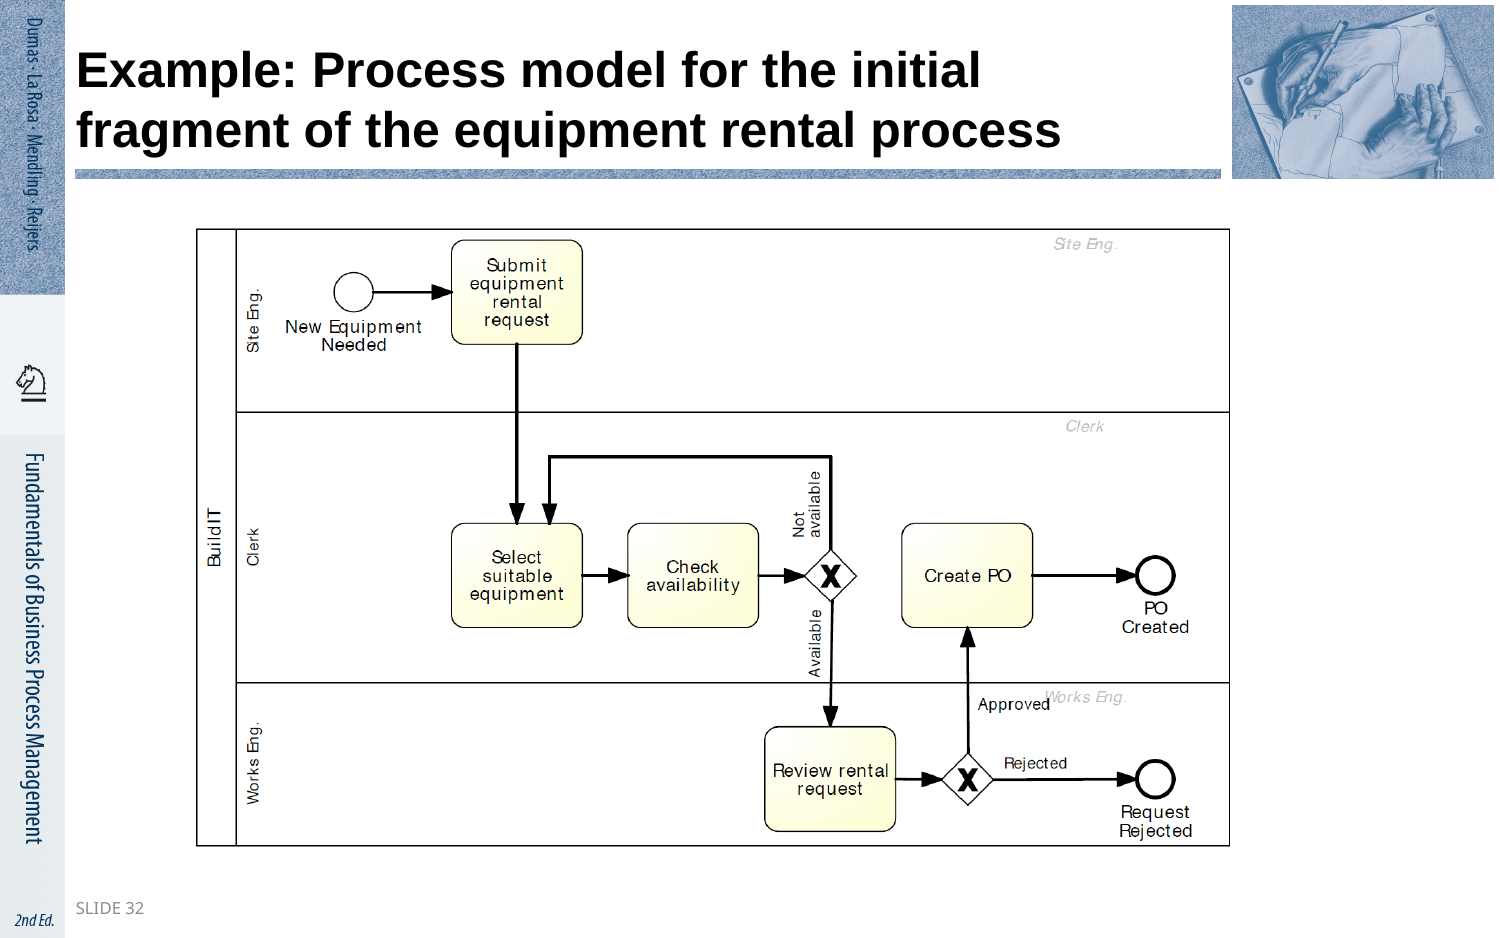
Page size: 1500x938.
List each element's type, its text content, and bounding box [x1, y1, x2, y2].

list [191, 220, 1234, 853]
slide_number Slide 32 [75, 887, 223, 931]
picture [1232, 5, 1494, 179]
title Example: Process model for the initial fragment of the equipment rental process [75, 22, 1198, 172]
picture [0, 0, 65, 938]
picture [75, 169, 1221, 179]
